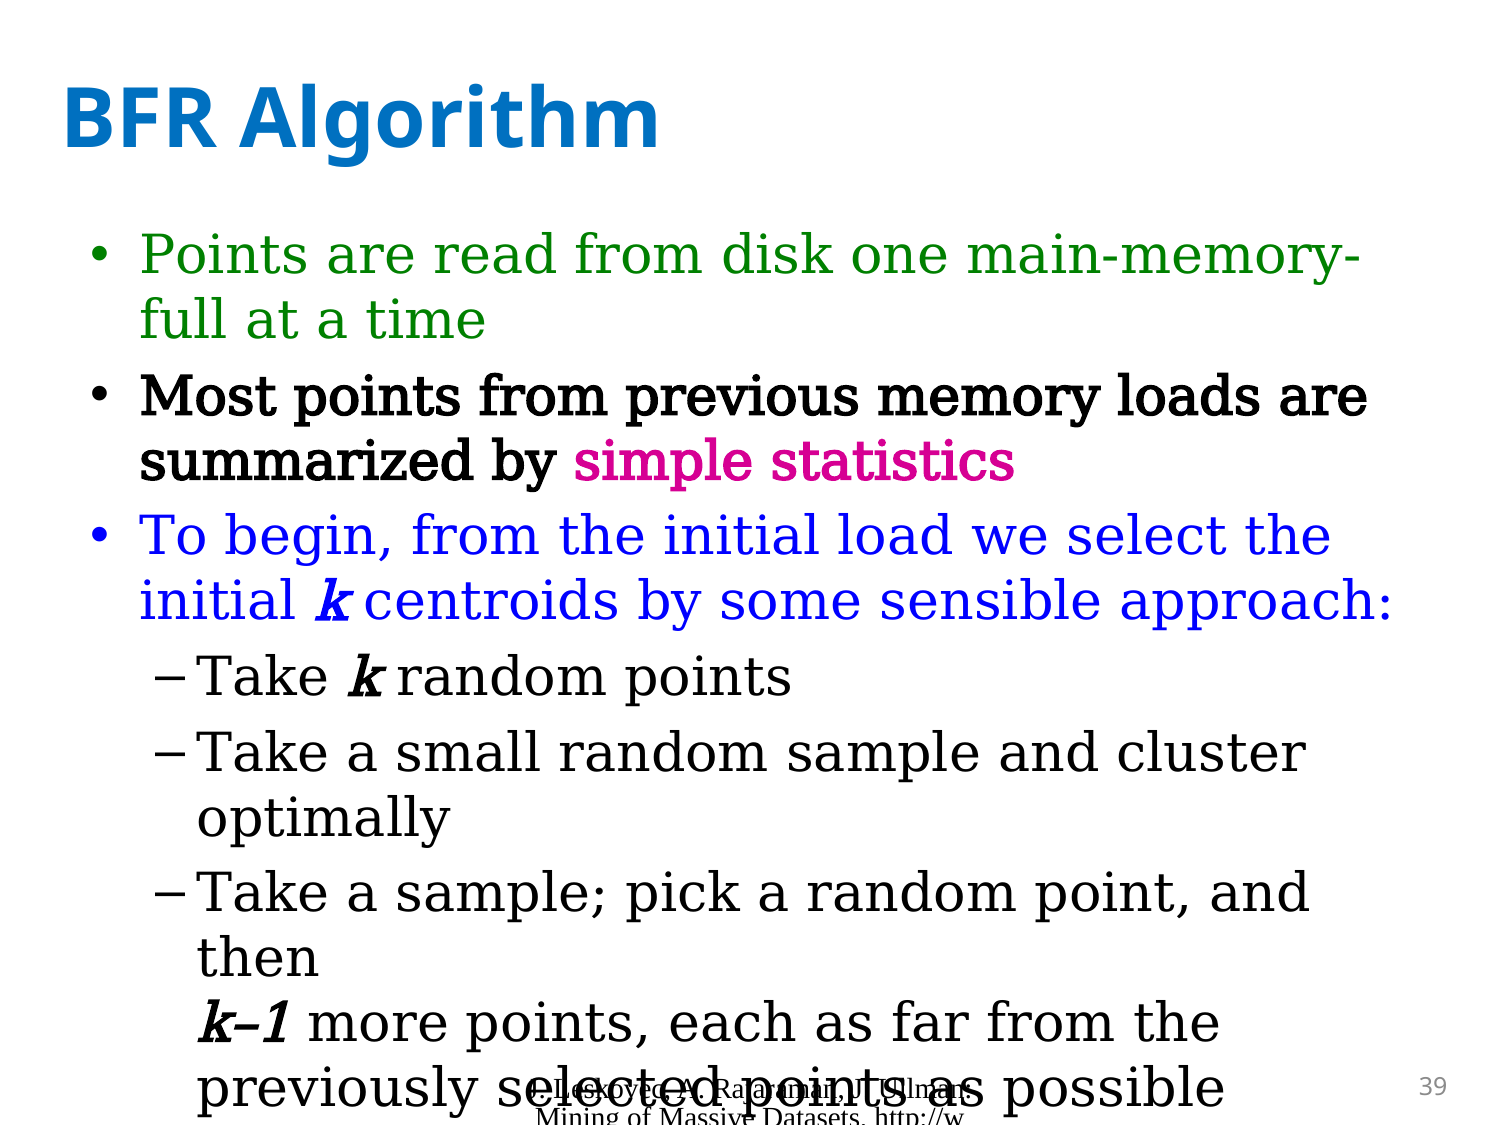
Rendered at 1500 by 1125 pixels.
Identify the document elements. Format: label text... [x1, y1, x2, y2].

list Points are read from disk one main-memory-full at a time Most points from previous memory loads are summarized by simple statistics To begin, from the initial load we select the initial k centroids by some sensible approach: Take k random points Take a small random sample and cluster optimally Take a sample; pick a random point, and then k–1 more points, each as far from the previously selected points as possible [75, 212, 1425, 1125]
slide_number 39 [1112, 1057, 1463, 1118]
footer J. Leskovec, A. Rajaraman, J. Ullman: Mining of Massive Datasets, http://www.mmds.org [512, 1057, 988, 1118]
title BFR Algorithm [45, 47, 1465, 180]
